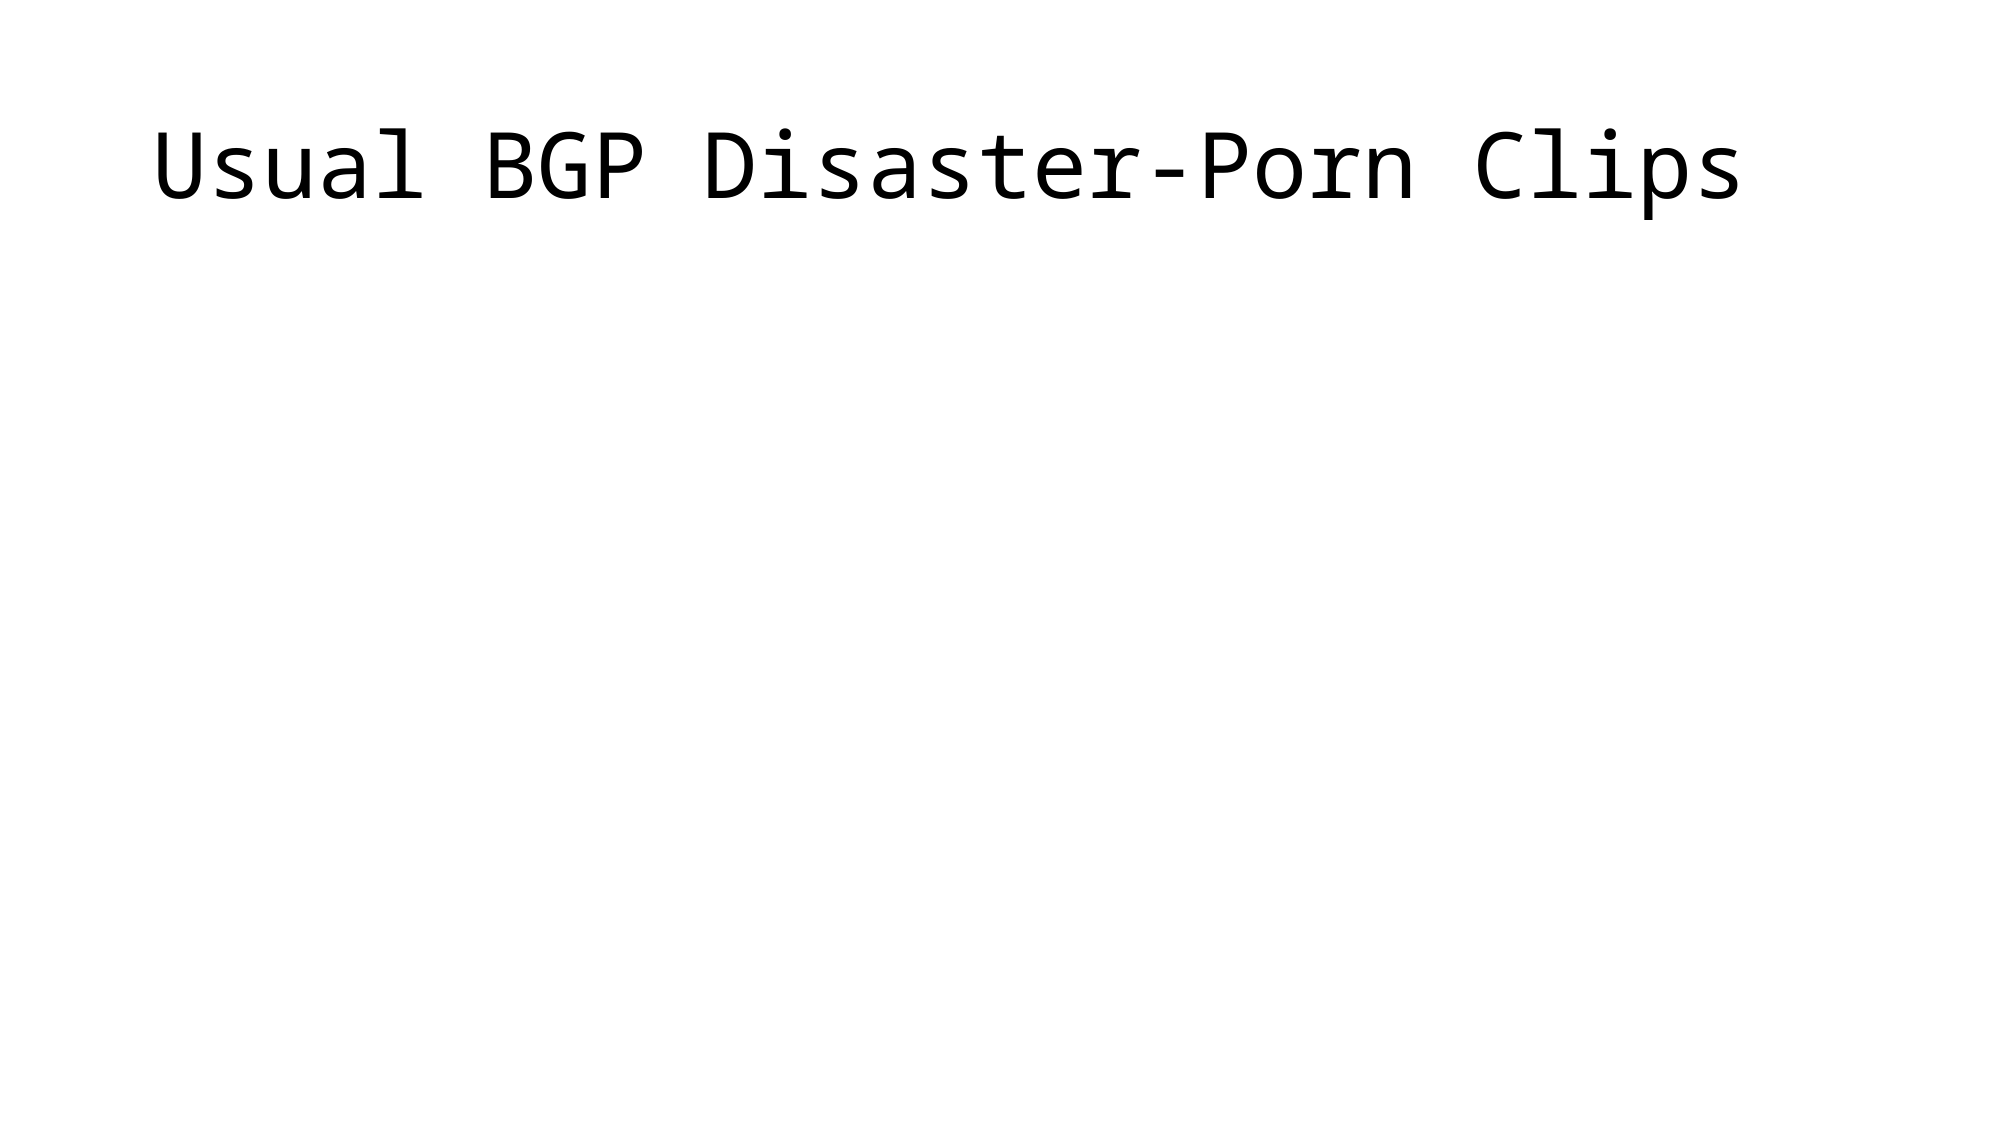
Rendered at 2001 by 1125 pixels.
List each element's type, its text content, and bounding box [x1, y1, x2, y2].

title Usual BGP Disaster-Porn Clips [137, 59, 1863, 278]
